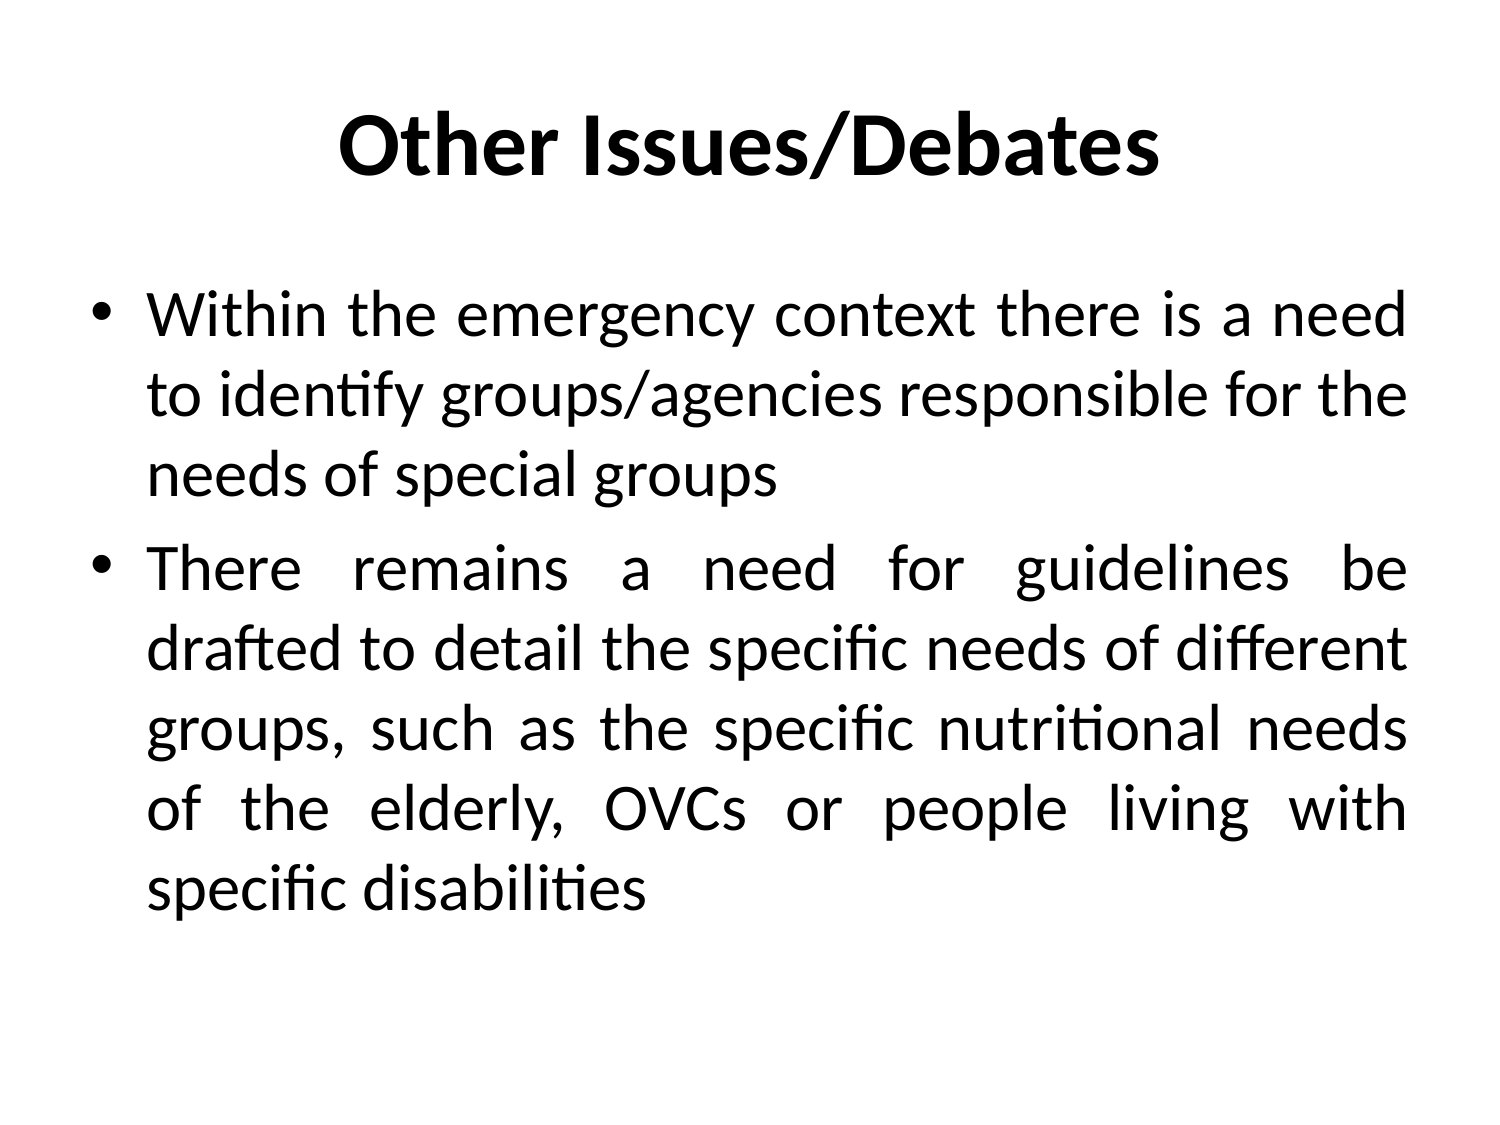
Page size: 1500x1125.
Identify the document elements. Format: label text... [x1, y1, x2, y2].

title Other Issues/Debates [75, 45, 1425, 233]
list Within the emergency context there is a need to identify groups/agencies responsible for the needs of special groups There remains a need for guidelines be drafted to detail the specific needs of different groups, such as the specific nutritional needs of the elderly, OVCs or people living with specific disabilities [75, 262, 1425, 1005]
